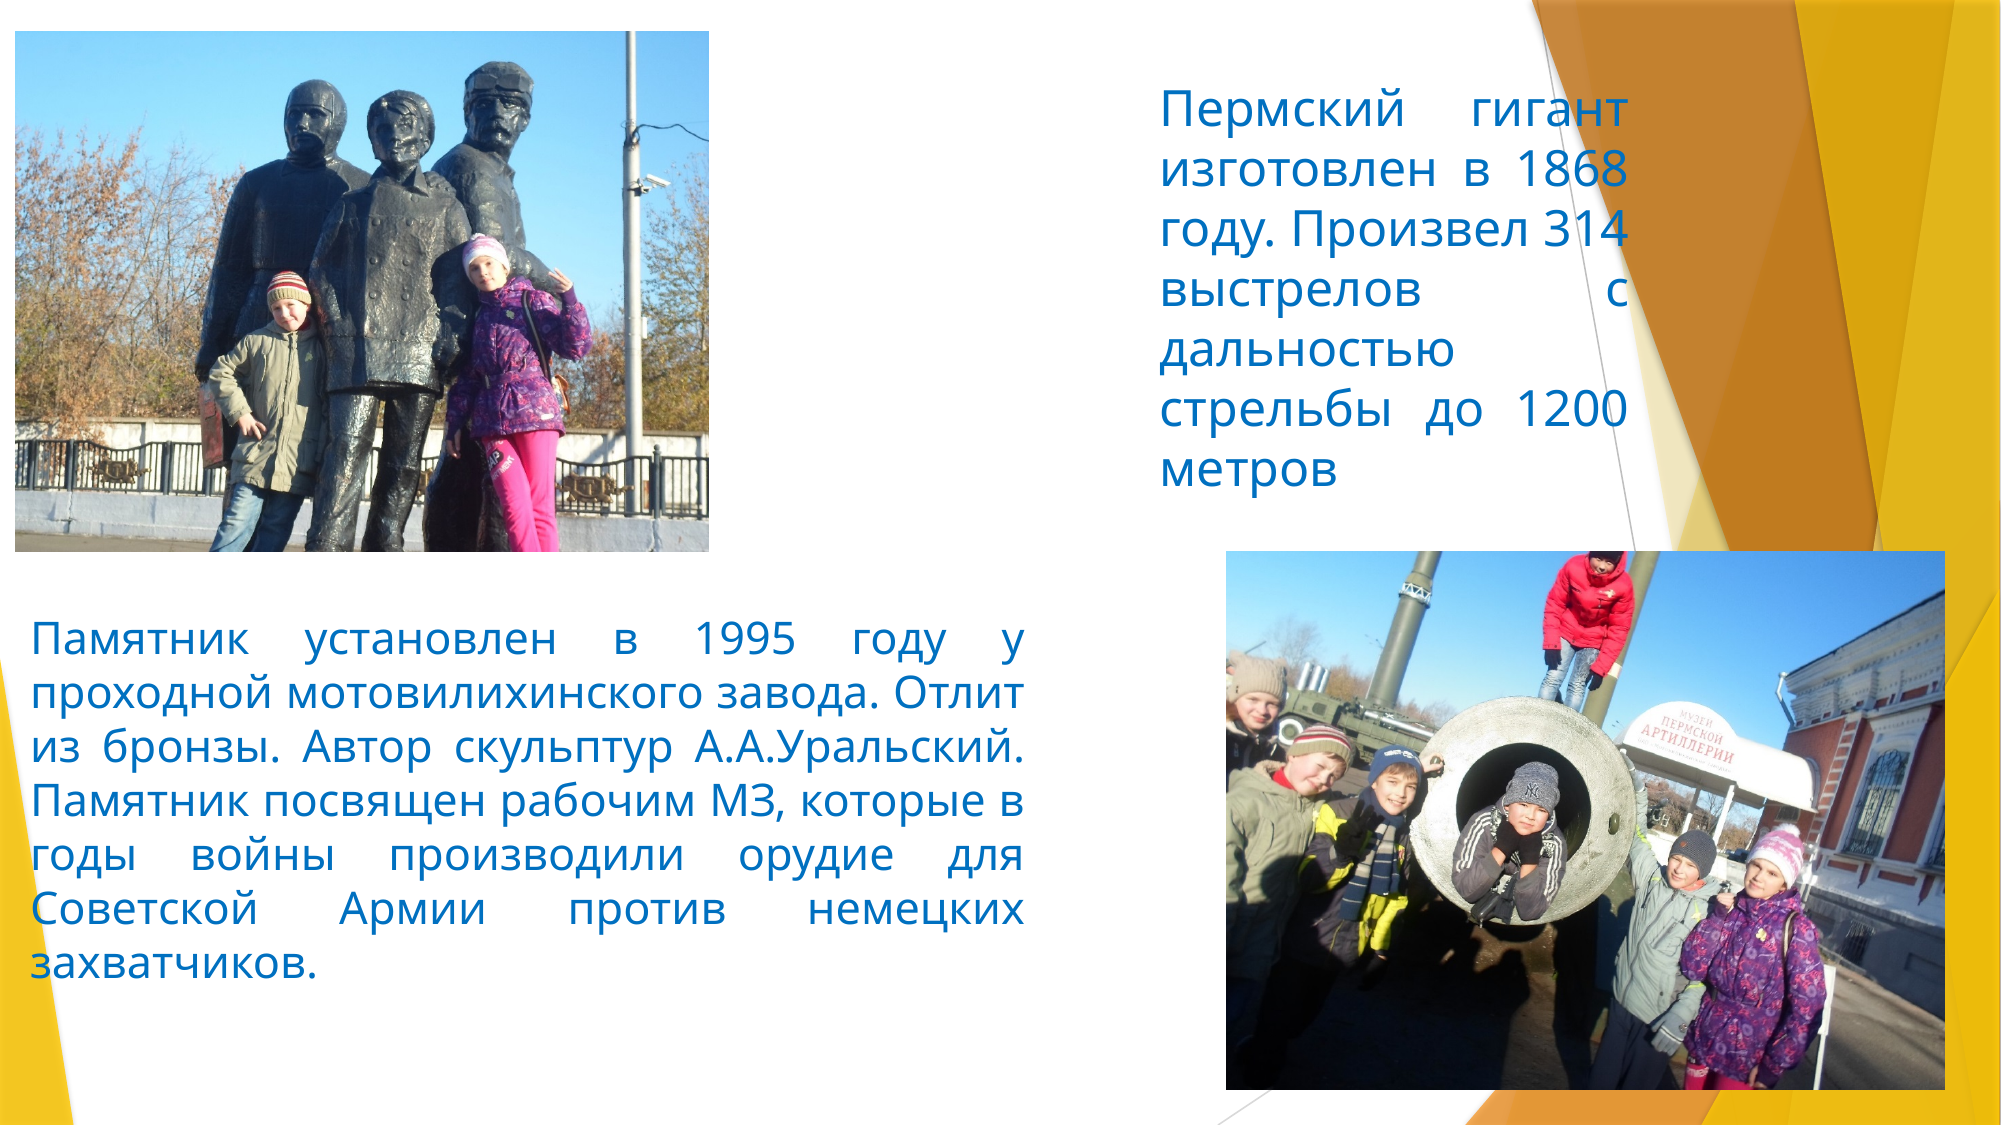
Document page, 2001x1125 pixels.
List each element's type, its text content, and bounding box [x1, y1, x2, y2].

picture [1226, 551, 1945, 1091]
text_box Пермский гигант изготовлен в 1868 году. Произвел 314 выстрелов с дальностью стрельбы до 1200 метров [1144, 68, 1645, 515]
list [14, 30, 710, 553]
title Памятник установлен в 1995 году у проходной мотовилихинского завода. Отлит из бронзы. Автор скульптур А.А.Уральский. Памятник посвящен рабочим МЗ, которые в годы войны производили орудие для Советской Армии против немецких захватчиков. [15, 602, 1041, 998]
